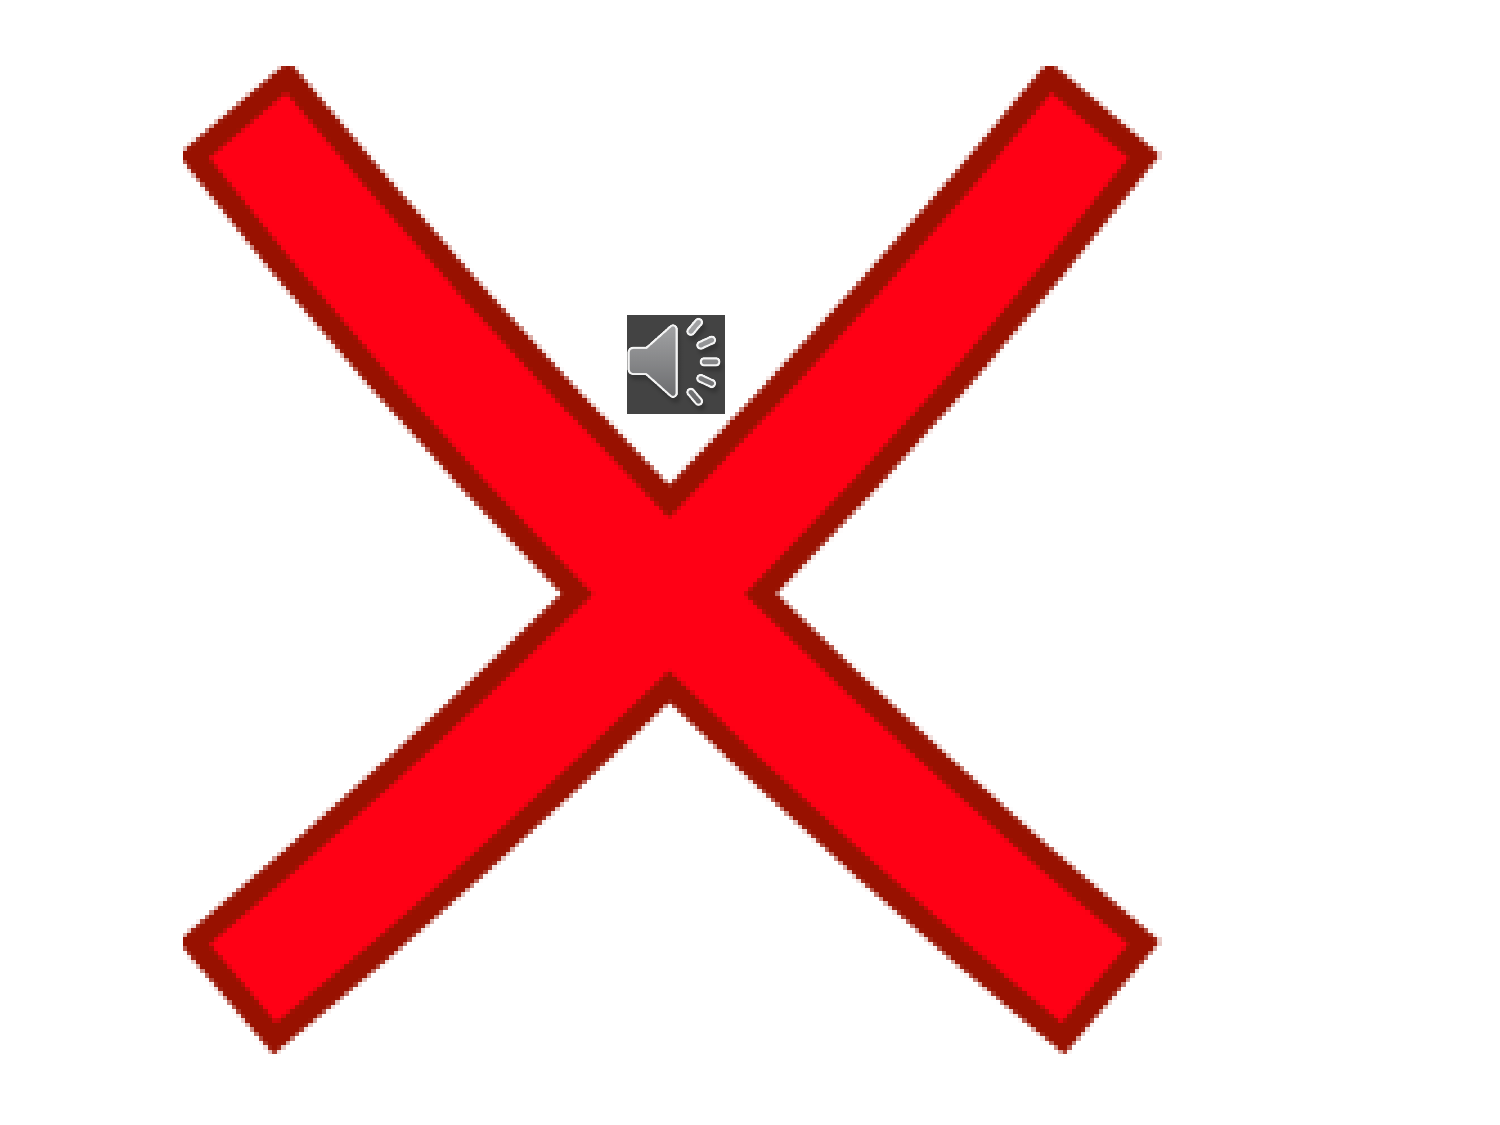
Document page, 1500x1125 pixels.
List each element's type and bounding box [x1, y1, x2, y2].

picture [182, 66, 1270, 1104]
